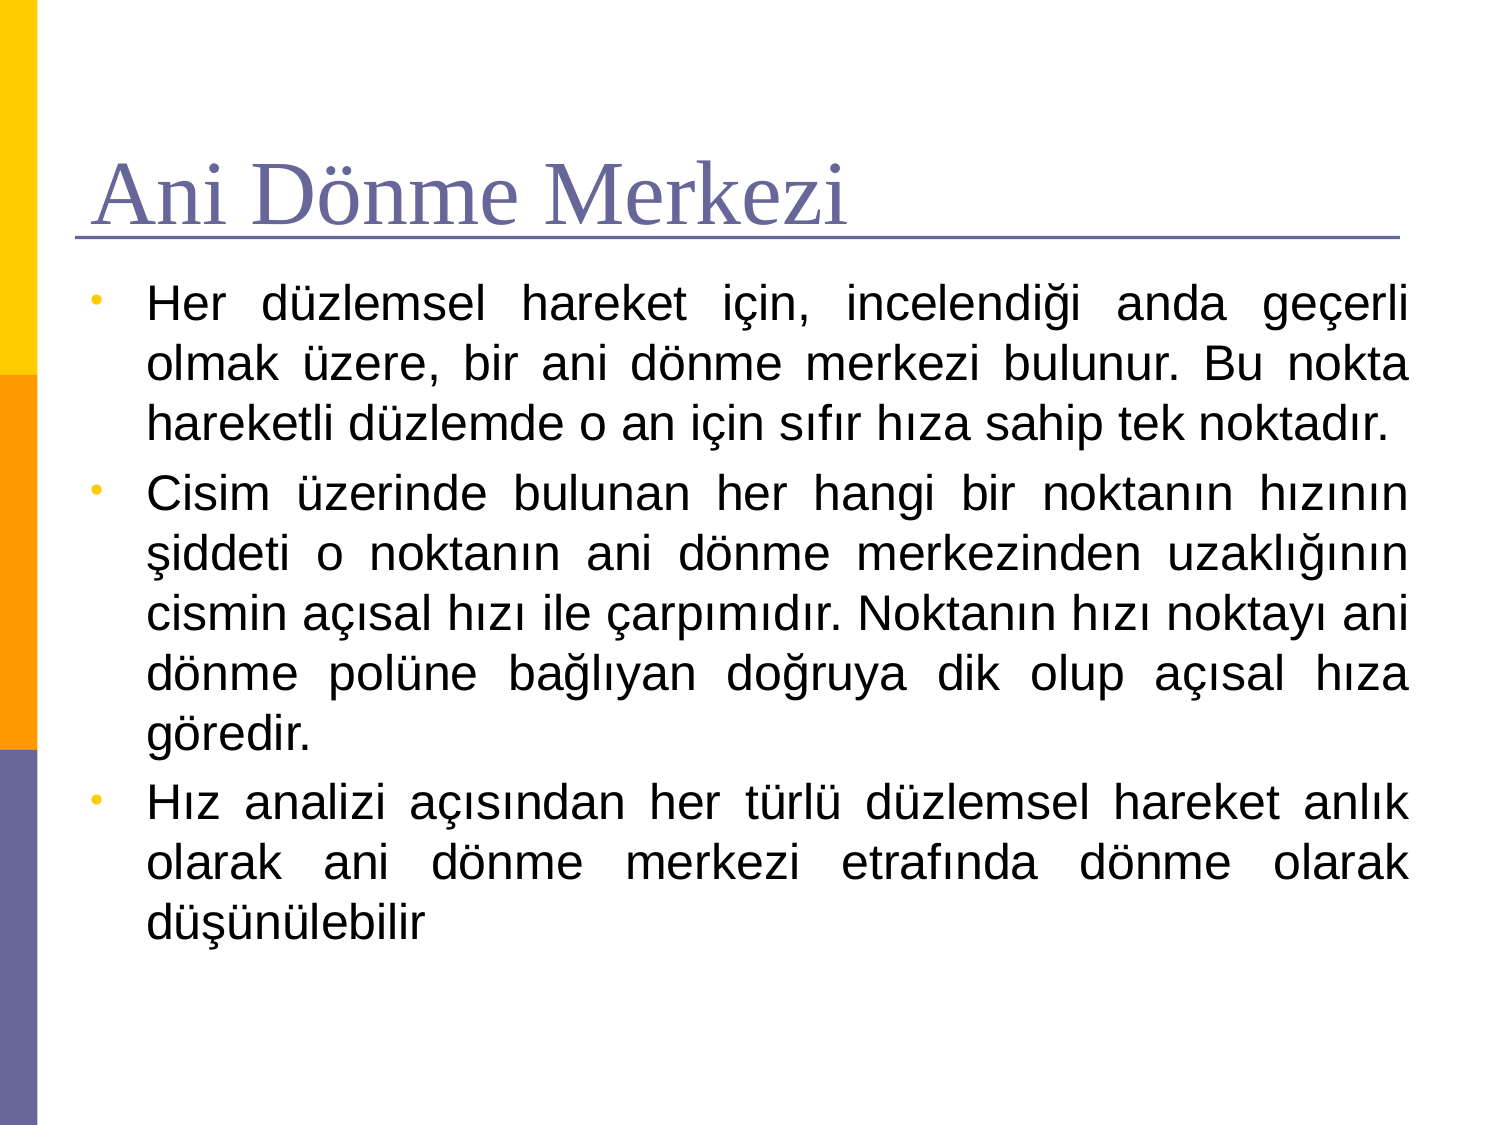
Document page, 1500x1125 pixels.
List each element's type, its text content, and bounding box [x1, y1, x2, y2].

title Ani Dönme Merkezi [75, 45, 1425, 250]
